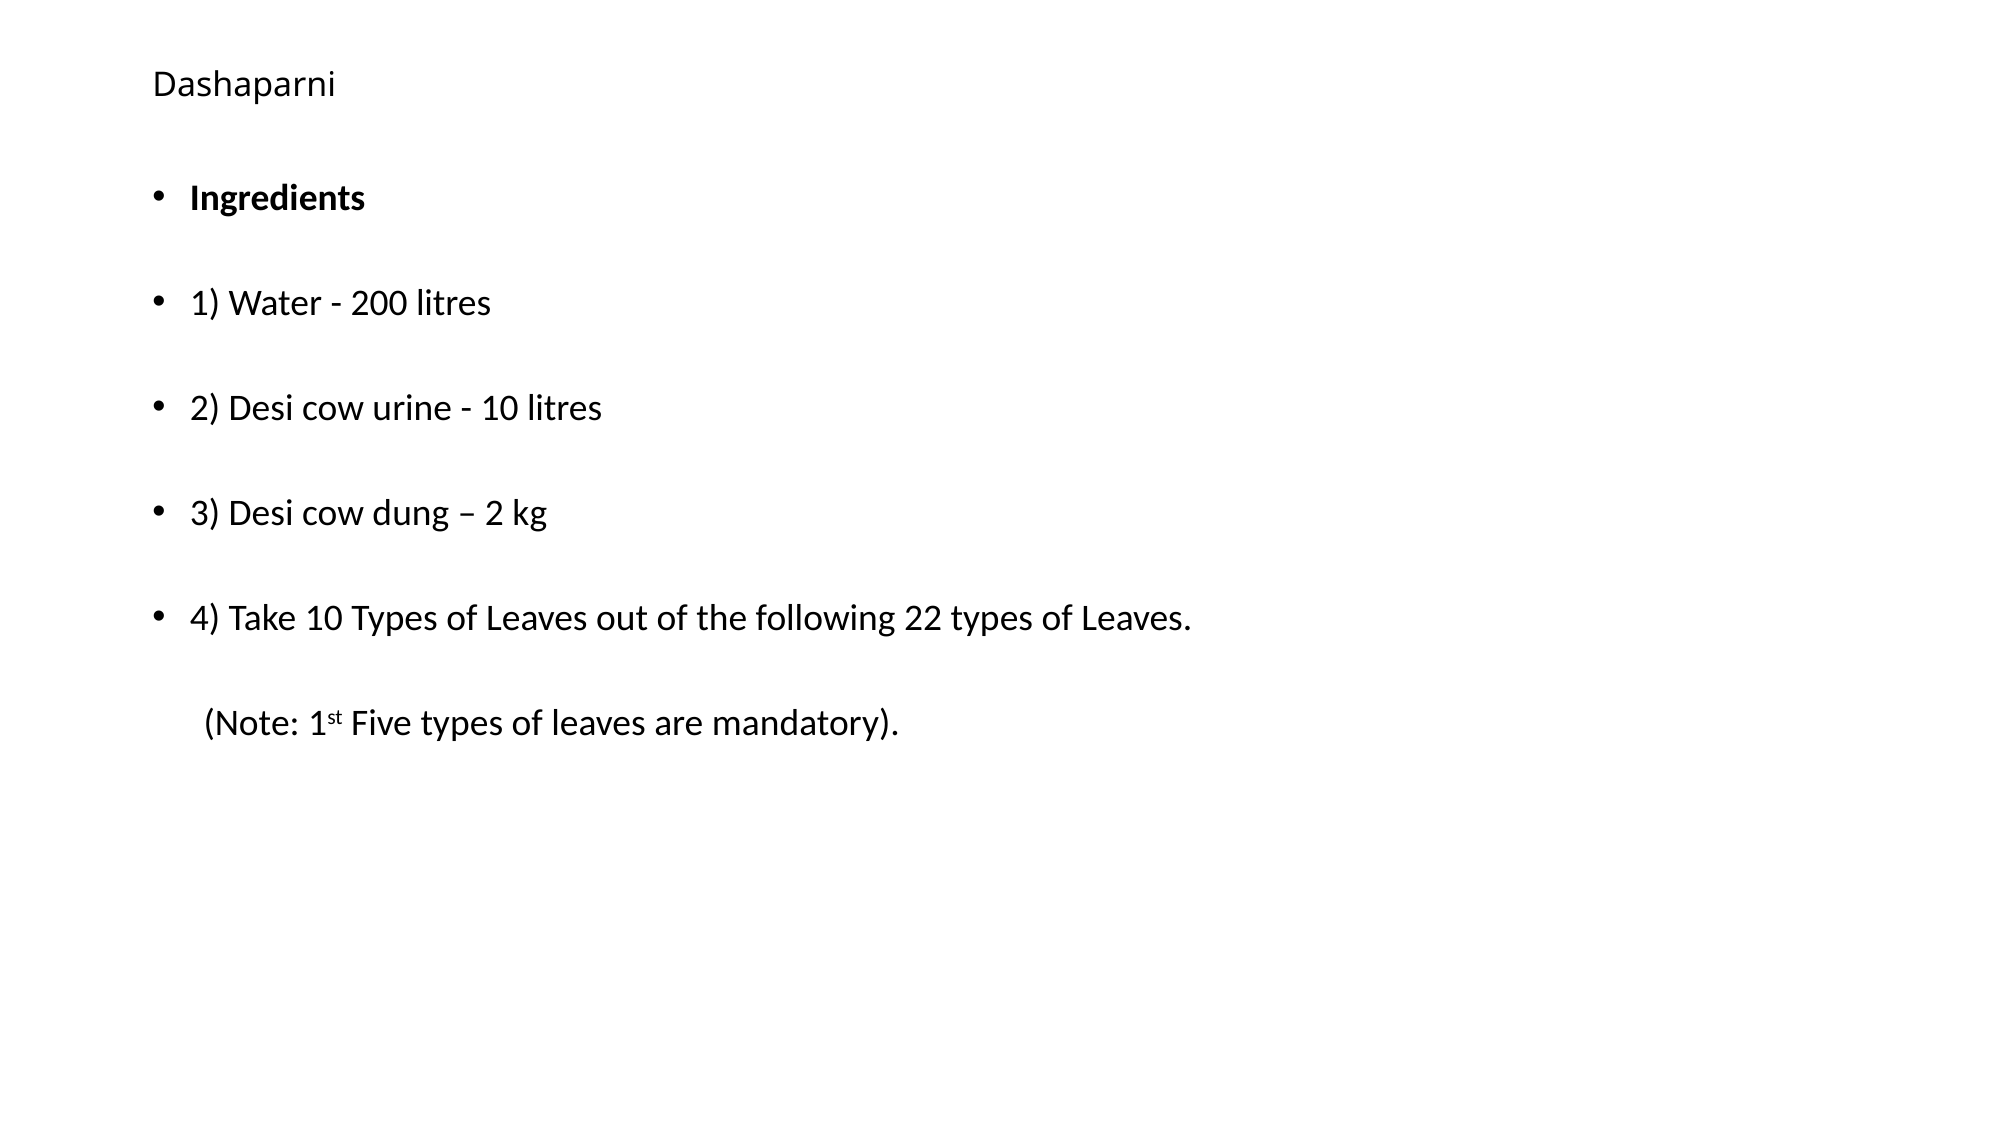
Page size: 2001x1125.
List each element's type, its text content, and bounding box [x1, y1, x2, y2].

title Dashaparni [137, 59, 1863, 112]
list Ingredients 1) Water - 200 litres 2) Desi cow urine - 10 litres 3) Desi cow dung – 2 kg 4) Take 10 Types of Leaves out of the following 22 types of Leaves. (Note: 1st Five types of leaves are mandatory). [137, 143, 1863, 1014]
